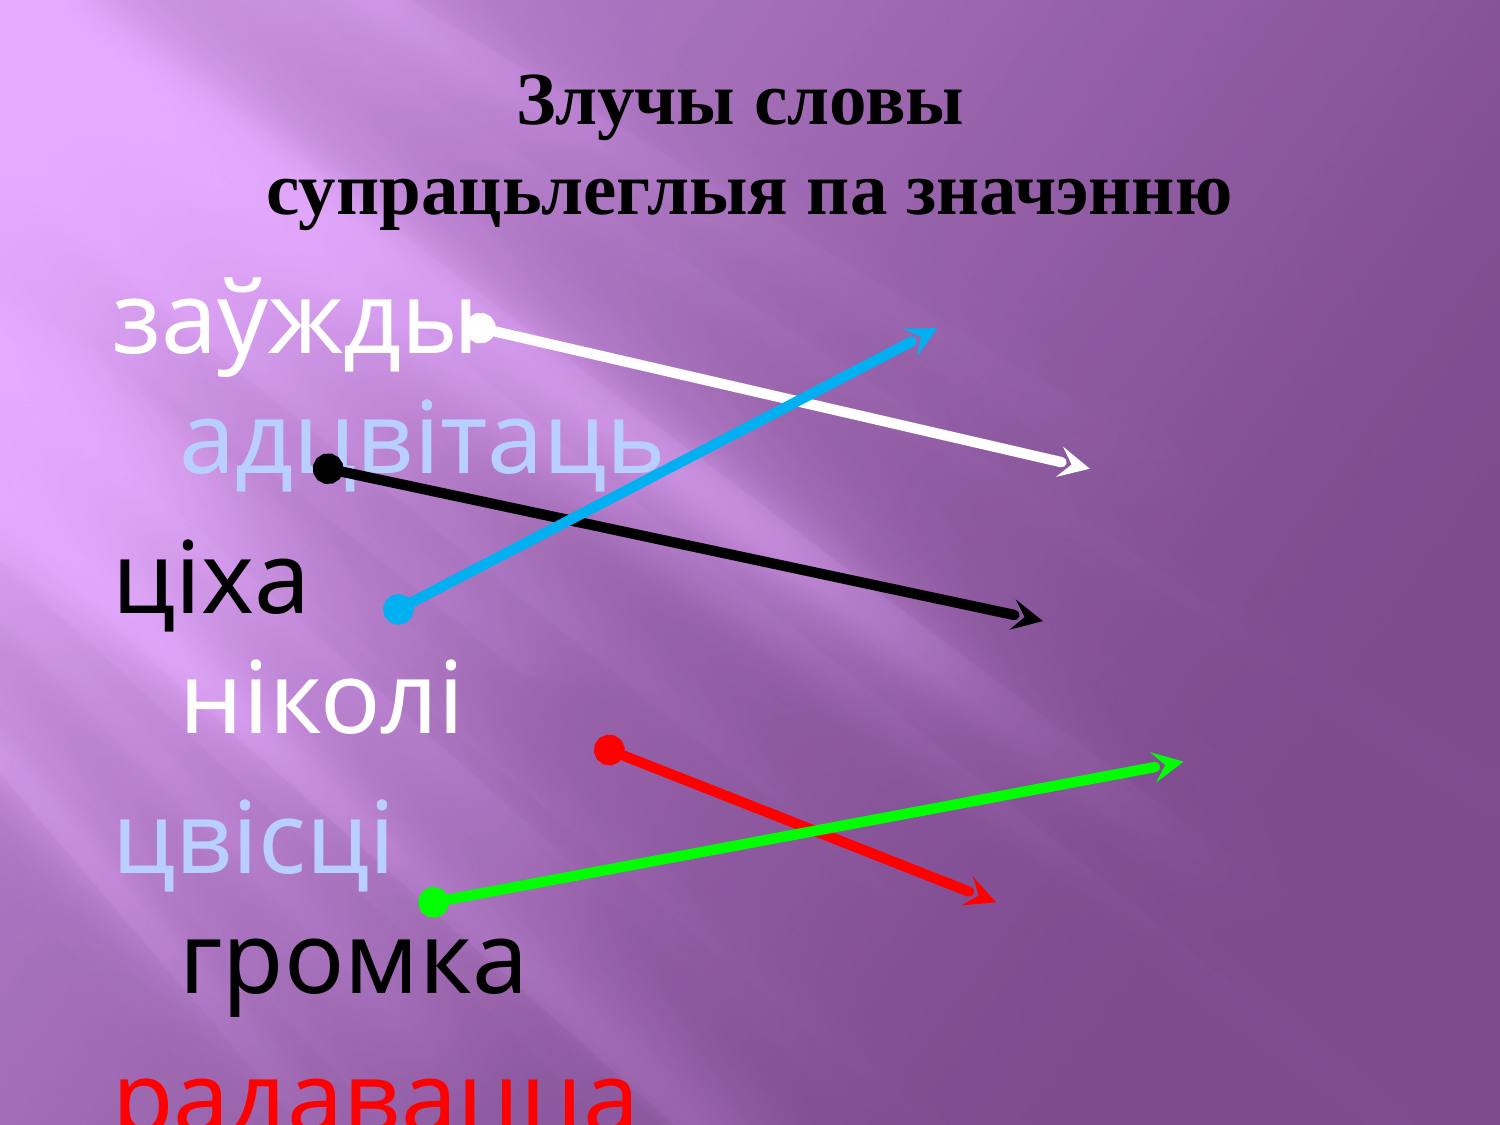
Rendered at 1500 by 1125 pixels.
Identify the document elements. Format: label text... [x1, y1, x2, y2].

title Злучы словы супрацьлеглыя па значэнню [0, 45, 1500, 235]
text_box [433, 761, 1184, 903]
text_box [397, 327, 938, 610]
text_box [608, 749, 997, 759]
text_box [327, 468, 1044, 622]
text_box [939, 327, 1091, 470]
list заўжды адцвітаць ціха ніколі цвісці громка радавацца ісці стаяць плакаць [75, 246, 1425, 1035]
